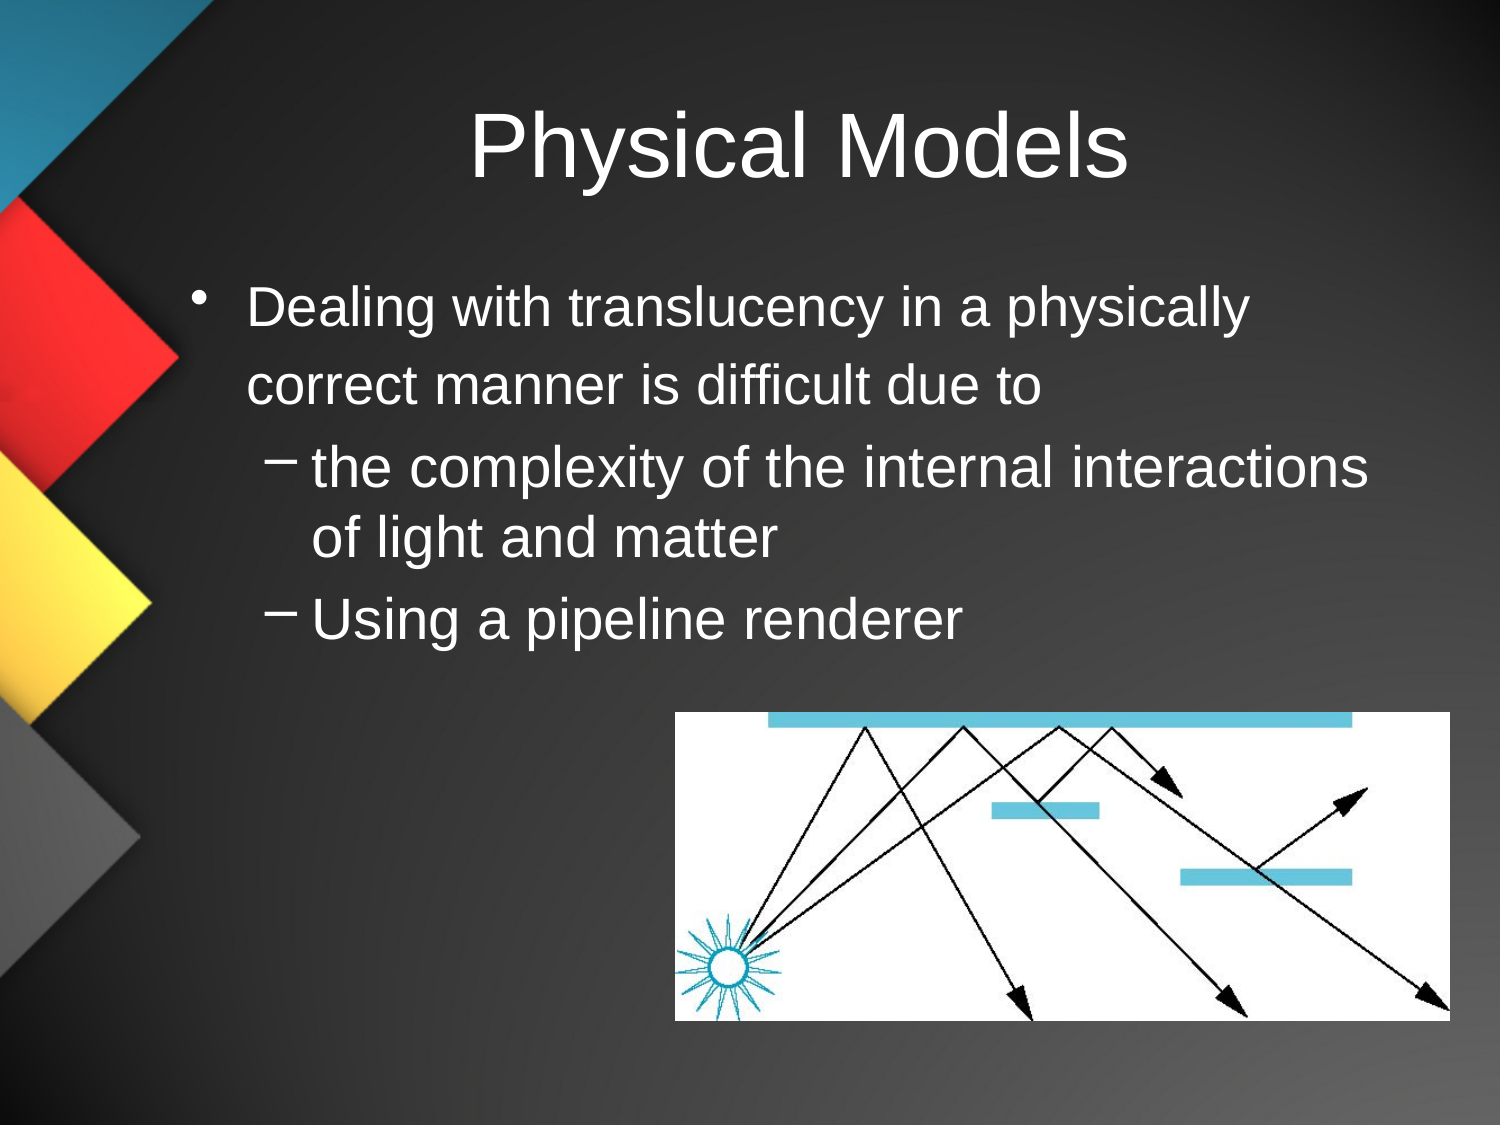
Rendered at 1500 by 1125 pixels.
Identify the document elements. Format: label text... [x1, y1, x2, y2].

title Physical Models [174, 44, 1426, 238]
picture [0, 0, 1500, 1125]
list Dealing with translucency in a physically correct manner is difficult due to the complexity of the internal interactions of light and matter Using a pipeline renderer [174, 262, 1426, 1006]
